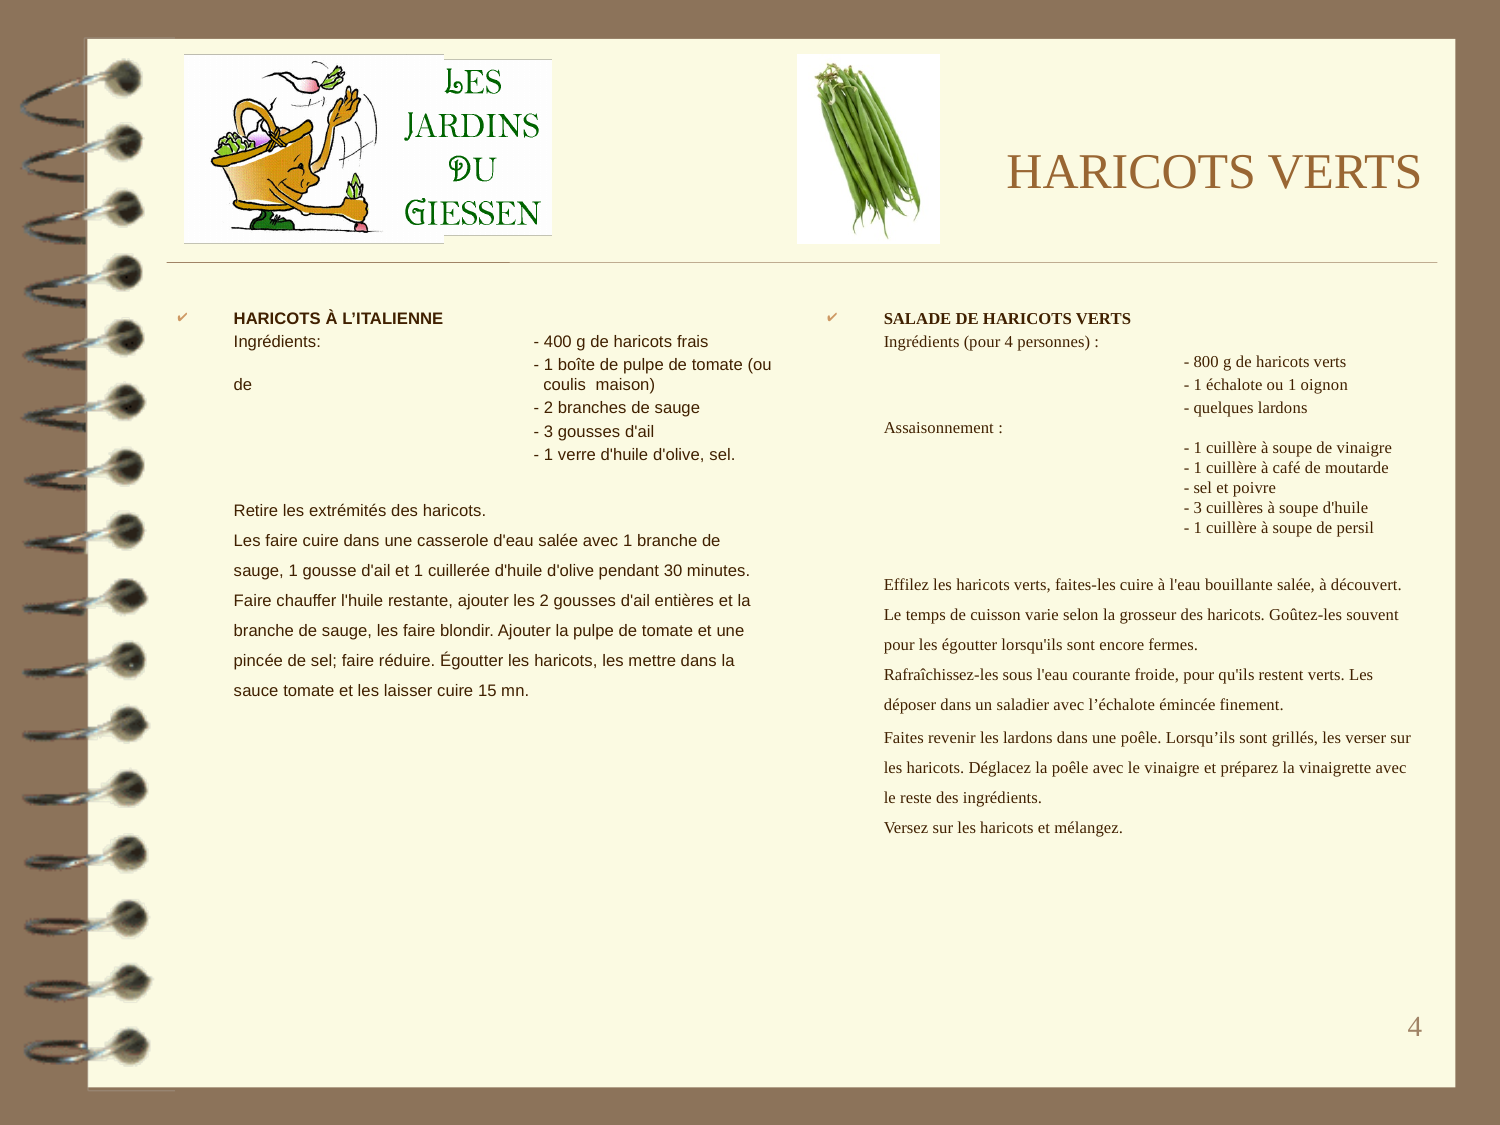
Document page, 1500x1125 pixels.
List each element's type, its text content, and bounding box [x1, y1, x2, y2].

list HARICOTS À L’ITALIENNE Ingrédients: - 400 g de haricots frais - 1 boîte de pulpe de tomate (ou de coulis maison) - 2 branches de sauge - 3 gousses d'ail - 1 verre d'huile d'olive, sel. Retire les extrémités des haricots. Les faire cuire dans une casserole d'eau salée avec 1 branche de sauge, 1 gousse d'ail et 1 cuillerée d'huile d'olive pendant 30 minutes. Faire chauffer l'huile restante, ajouter les 2 gousses d'ail entières et la branche de sauge, les faire blondir. Ajouter la pulpe de tomate et une pincée de sel; faire réduire. Égoutter les haricots, les mettre dans la sauce tomate et les laisser cuire 15 mn. [162, 299, 788, 976]
slide_number 4 [1124, 999, 1438, 1076]
picture [182, 54, 552, 244]
title HARICOTS VERTS [162, 74, 1438, 263]
picture [796, 54, 940, 244]
list SALADE DE HARICOTS VERTS Ingrédients (pour 4 personnes) : - 800 g de haricots verts - 1 échalote ou 1 oignon - quelques lardons Assaisonnement : - 1 cuillère à soupe de vinaigre - 1 cuillère à café de moutarde - sel et poivre - 3 cuillères à soupe d'huile - 1 cuillère à soupe de persil Effilez les haricots verts, faites-les cuire à l'eau bouillante salée, à découvert. Le temps de cuisson varie selon la grosseur des haricots. Goûtez-les souvent pour les égoutter lorsqu'ils sont encore fermes. Rafraîchissez-les sous l'eau courante froide, pour qu'ils restent verts. Les déposer dans un saladier avec l’échalote émincée finement. Faites revenir les lardons dans une poêle. Lorsqu’ils sont grillés, les verser sur les haricots. Déglacez la poêle avec le vinaigre et préparez la vinaigrette avec le reste des ingrédients. Versez sur les haricots et mélangez. [812, 299, 1438, 976]
picture [0, 0, 175, 1125]
